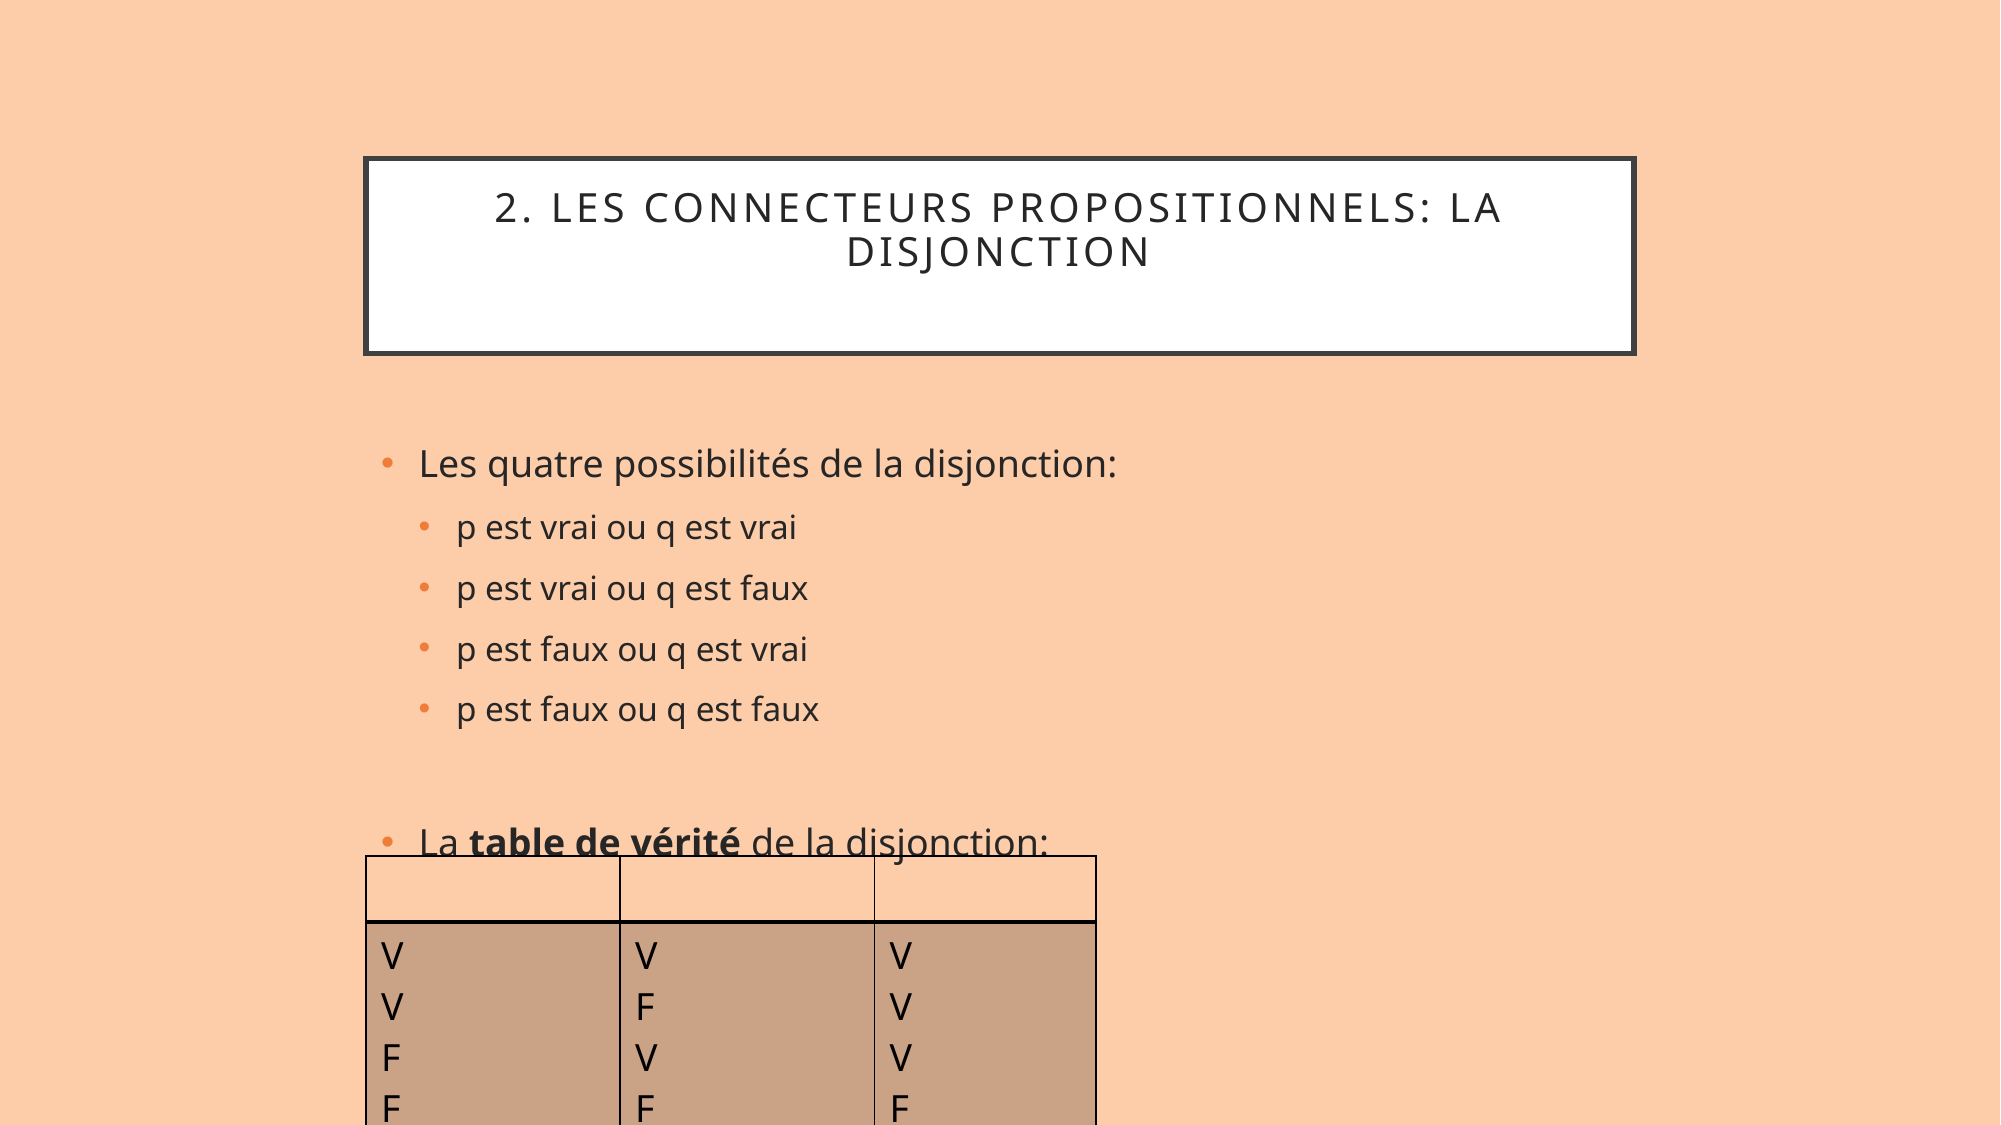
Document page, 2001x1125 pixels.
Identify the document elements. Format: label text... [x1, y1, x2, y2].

list Les quatre possibilités de la disjonction: p est vrai ou q est vrai p est vrai ou q est faux p est faux ou q est vrai p est faux ou q est faux La table de vérité de la disjonction: [366, 432, 1634, 942]
title 2. Les connecteurs propositionnels: La disjonction [363, 156, 1637, 356]
